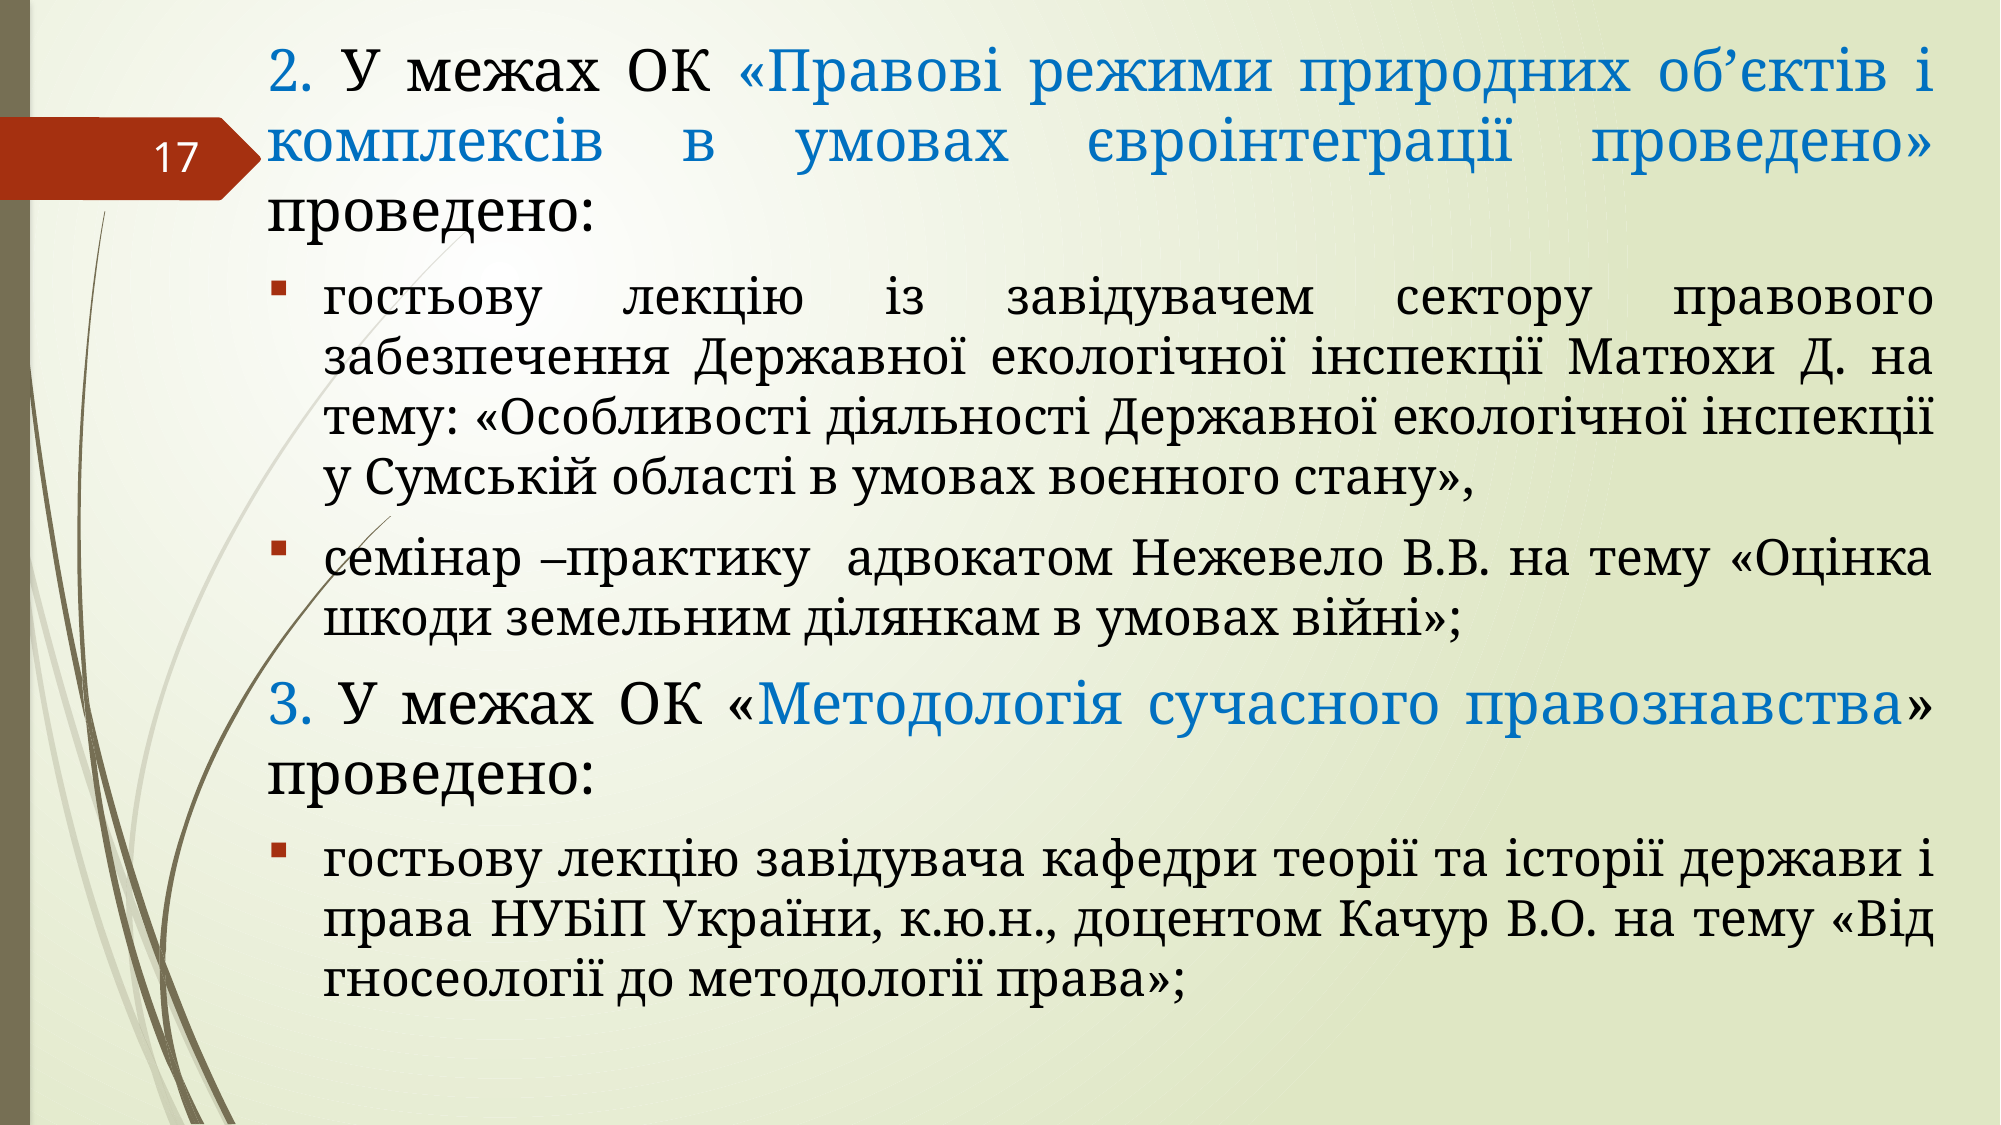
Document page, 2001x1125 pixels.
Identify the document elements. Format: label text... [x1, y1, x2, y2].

slide_number 17 [87, 129, 216, 190]
list 2. У межах ОК «Правові режими природних об’єктів і комплексів в умовах євроінтеграції проведено» проведено: гостьову лекцію із завідувачем сектору правового забезпечення Державної екологічної інспекції Матюхи Д. на тему: «Особливості діяльності Державної екологічної інспекції у Сумській області в умовах воєнного стану», семінар –практику адвокатом Нежевело В.В. на тему «Оцінка шкоди земельним ділянкам в умовах війні»; 3. У межах ОК «Методологія сучасного правознавства» проведено: гостьову лекцію завідувача кафедри теорії та історії держави і права НУБіП України, к.ю.н., доцентом Качур В.О. на тему «Від гносеології до методології права»; [252, 25, 1950, 1092]
